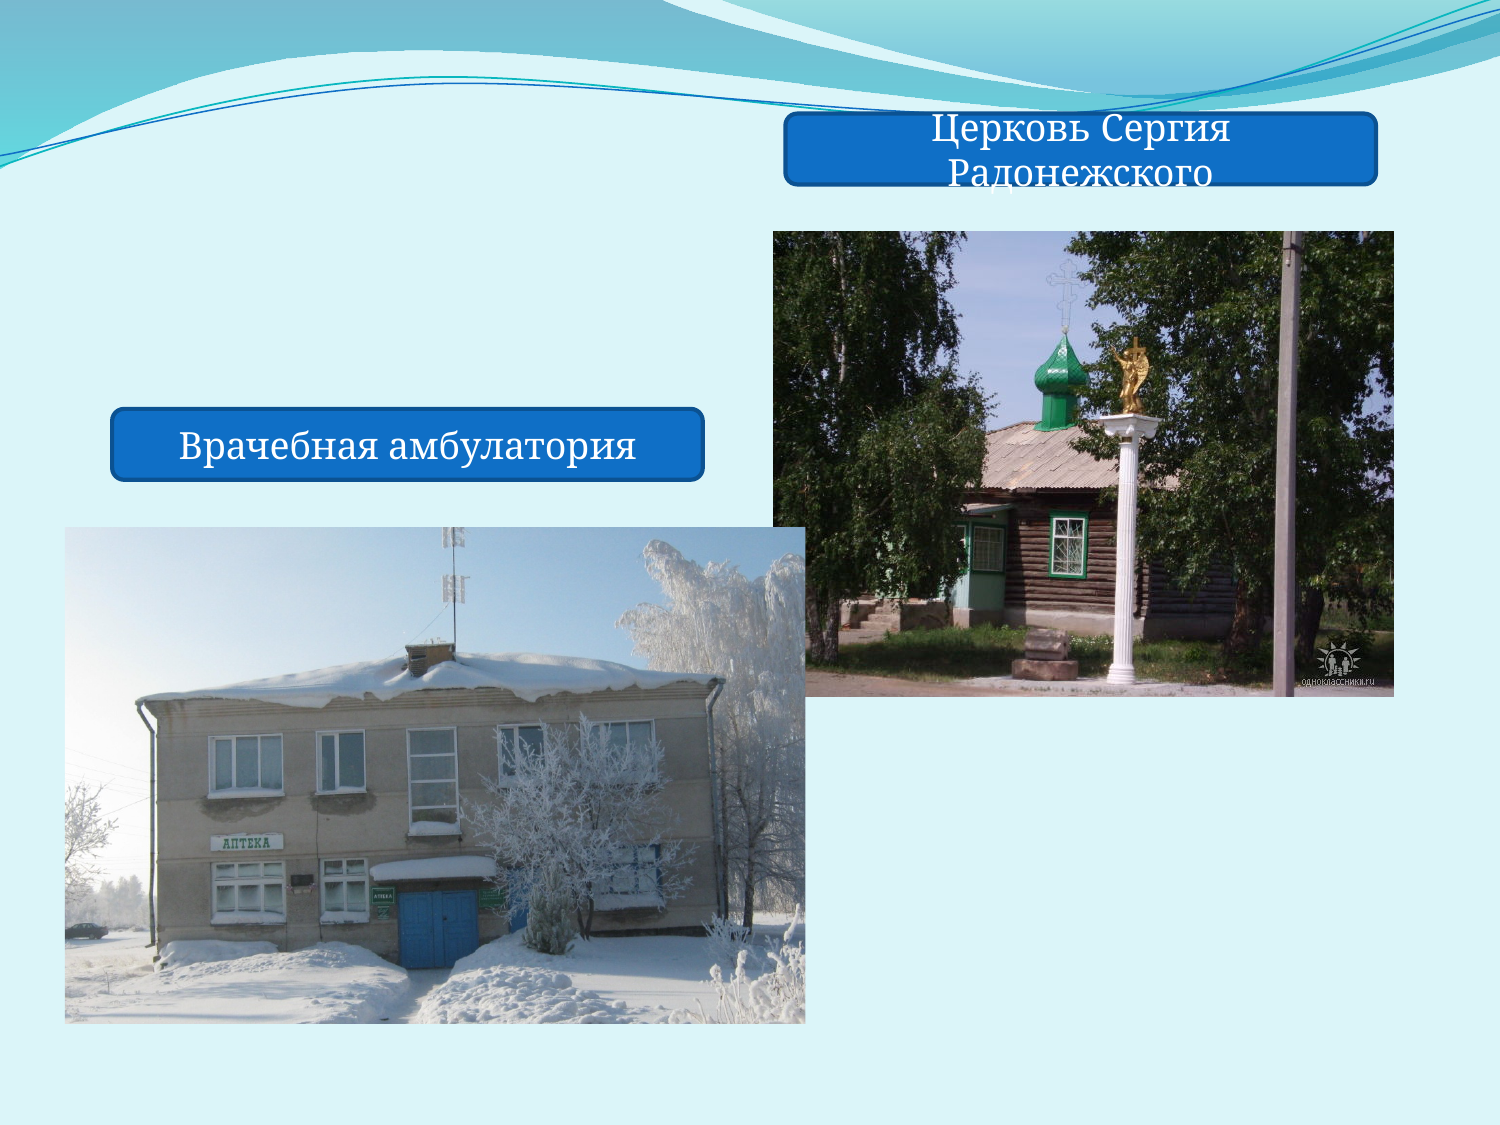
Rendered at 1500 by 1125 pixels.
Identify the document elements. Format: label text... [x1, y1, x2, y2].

text_box Церковь Сергия Радонежского [783, 111, 1379, 187]
picture [64, 231, 1394, 1024]
text_box Врачебная амбулатория [110, 406, 705, 482]
